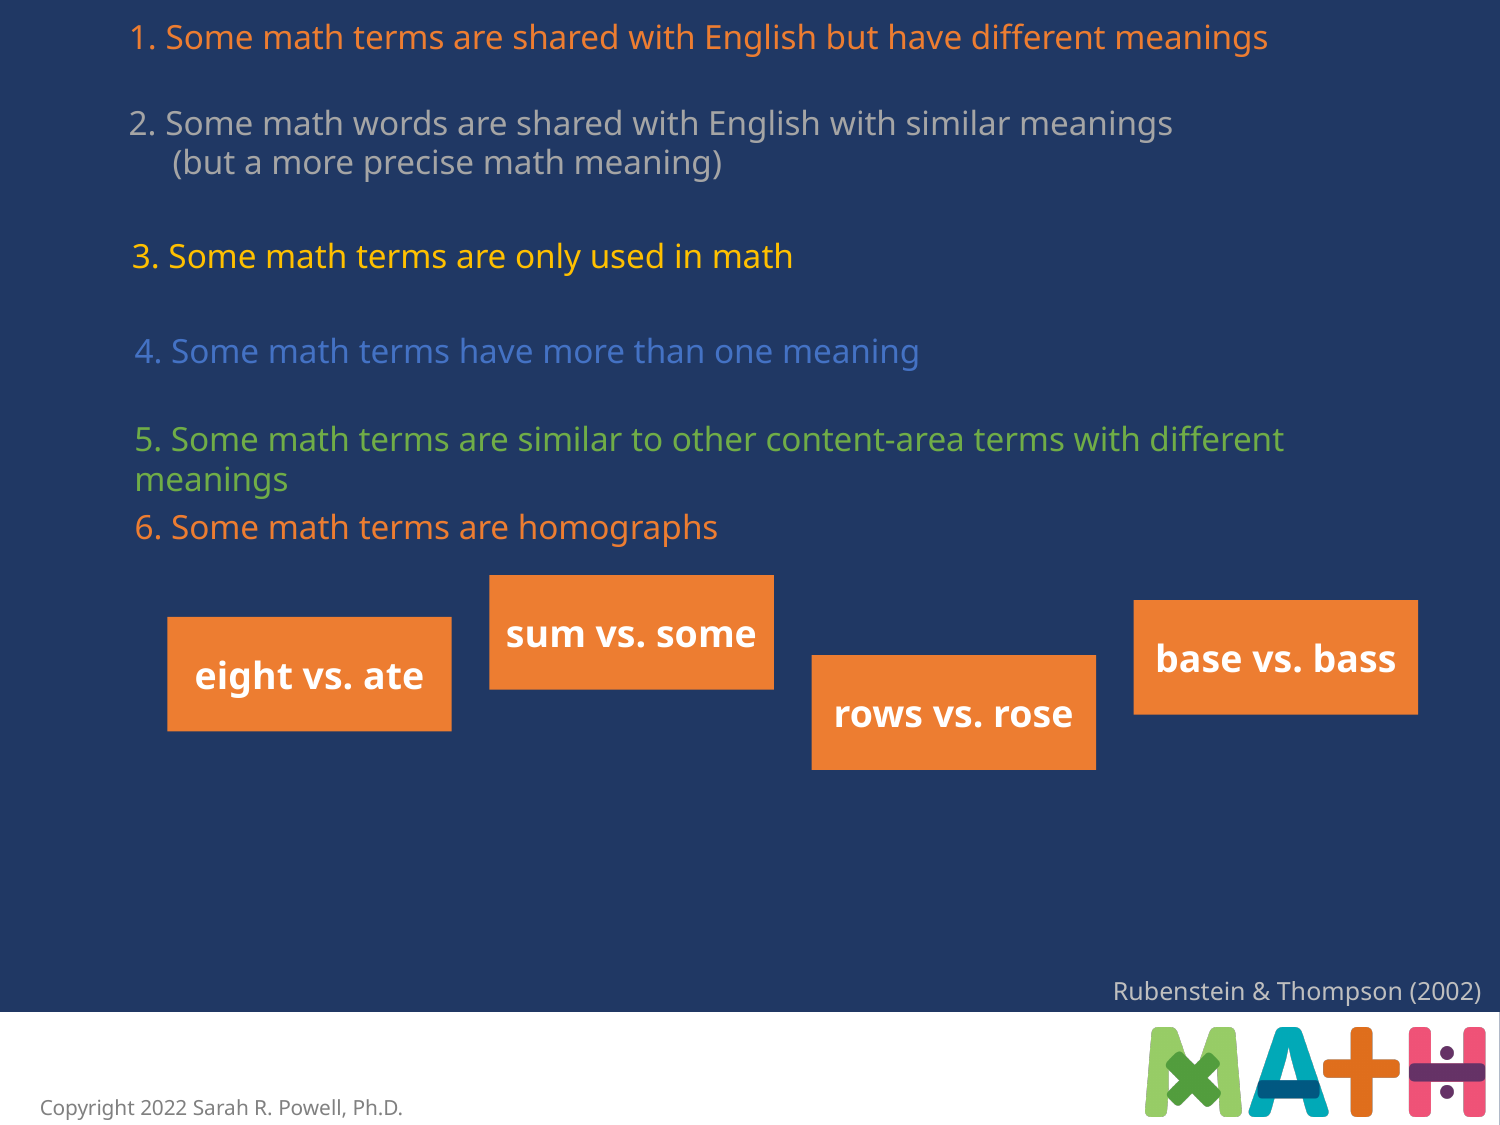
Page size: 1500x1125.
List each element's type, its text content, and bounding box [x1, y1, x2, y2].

text_box 2. Some math words are shared with English with similar meanings (but a more precise math meaning) [114, 94, 1466, 189]
text_box sum vs. some [489, 574, 774, 690]
text_box 1. Some math terms are shared with English but have different meanings [114, 9, 1311, 64]
text_box Rubenstein & Thompson (2002) [1098, 967, 1498, 1013]
text_box 5. Some math terms are similar to other content-area terms with different meanings [119, 410, 1317, 498]
picture [1145, 1027, 1486, 1117]
text_box base vs. bass [1133, 599, 1419, 715]
text_box 6. Some math terms are homographs [119, 498, 1317, 554]
text_box 4. Some math terms have more than one meaning [119, 322, 1317, 378]
text_box eight vs. ate [167, 616, 452, 732]
text_box rows vs. rose [811, 655, 1097, 770]
text_box 3. Some math terms are only used in math [117, 227, 1314, 283]
